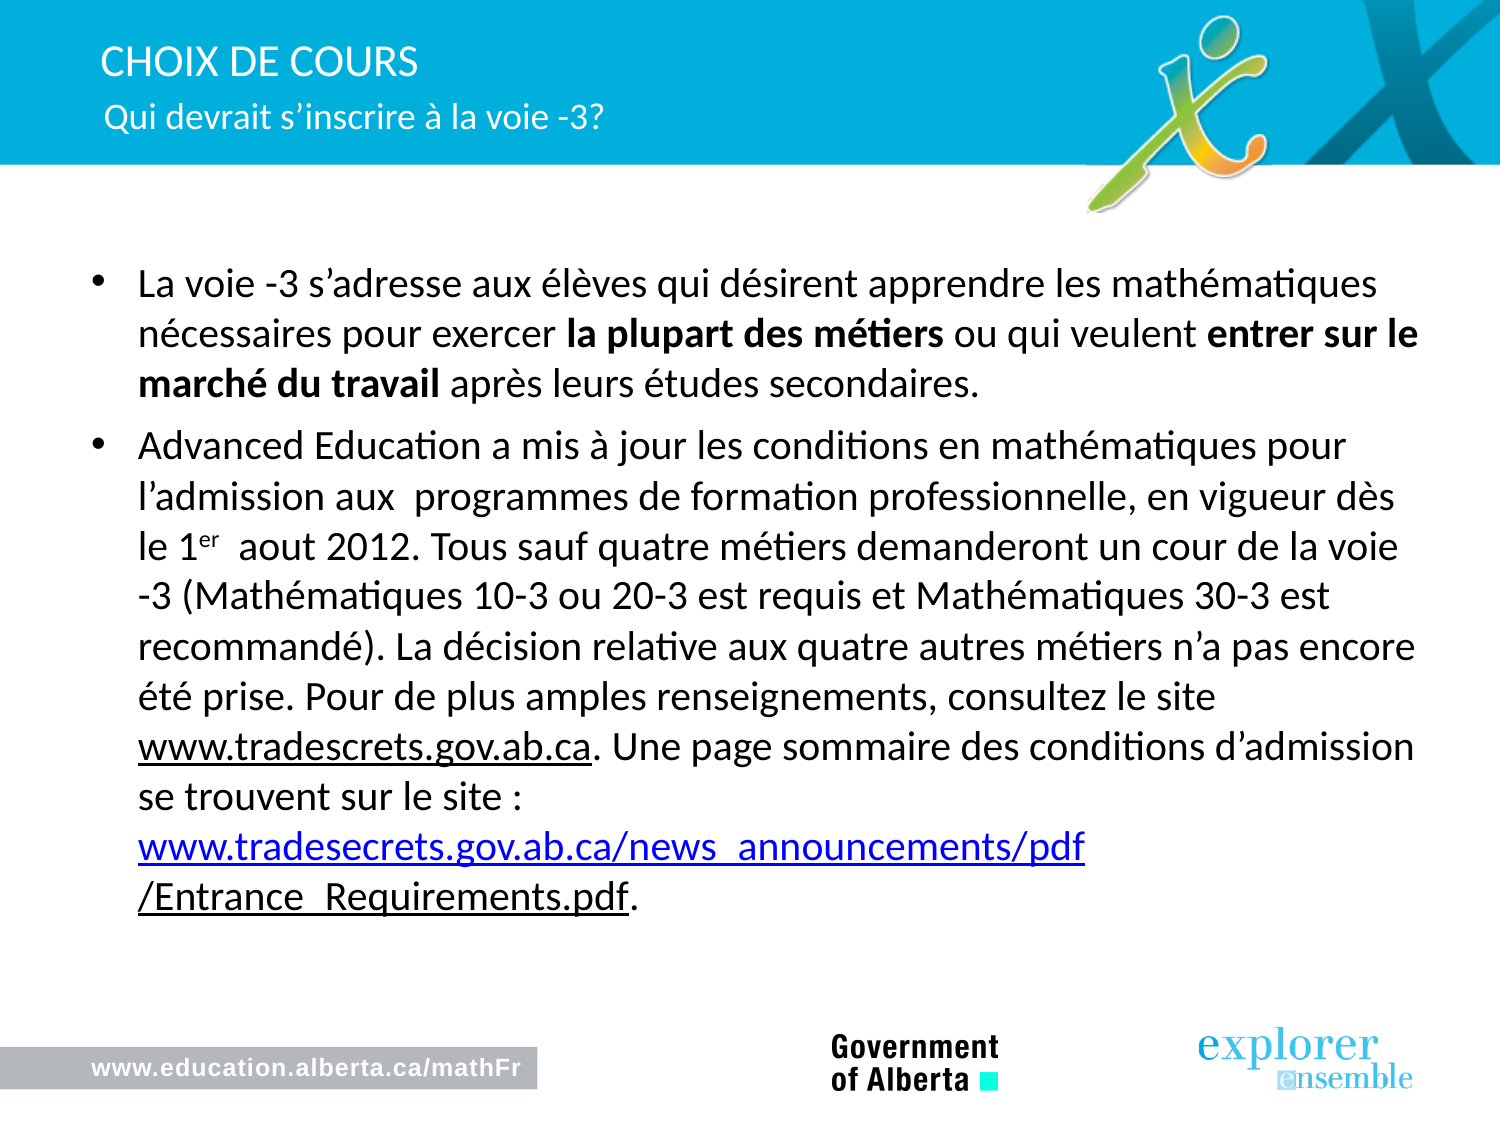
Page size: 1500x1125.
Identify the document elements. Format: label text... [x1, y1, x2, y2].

picture [832, 1034, 998, 1091]
picture [1199, 16, 1239, 60]
text_box Qui devrait s’inscrire à la voie -3? [88, 90, 1126, 140]
picture [1198, 1026, 1412, 1090]
picture [0, 55, 1500, 213]
subtitle Choix de cours [100, 30, 1069, 80]
list La voie -3 s’adresse aux élèves qui désirent apprendre les mathématiques nécessaires pour exercer la plupart des métiers ou qui veulent entrer sur le marché du travail après leurs études secondaires. Advanced Education a mis à jour les conditions en mathématiques pour l’admission aux programmes de formation professionnelle, en vigueur dès le 1er aout 2012. Tous sauf quatre métiers demanderont un cour de la voie -3 (Mathématiques 10-3 ou 20-3 est requis et Mathématiques 30-3 est recommandé). La décision relative aux quatre autres métiers n’a pas encore été prise. Pour de plus amples renseignements, consultez le site www.tradescrets.gov.ab.ca. Une page sommaire des conditions d’admission se trouvent sur le site : www.tradesecrets.gov.ab.ca/news_announcements/ pdf/Entrance_Requirements.pdf. [91, 255, 1424, 1000]
